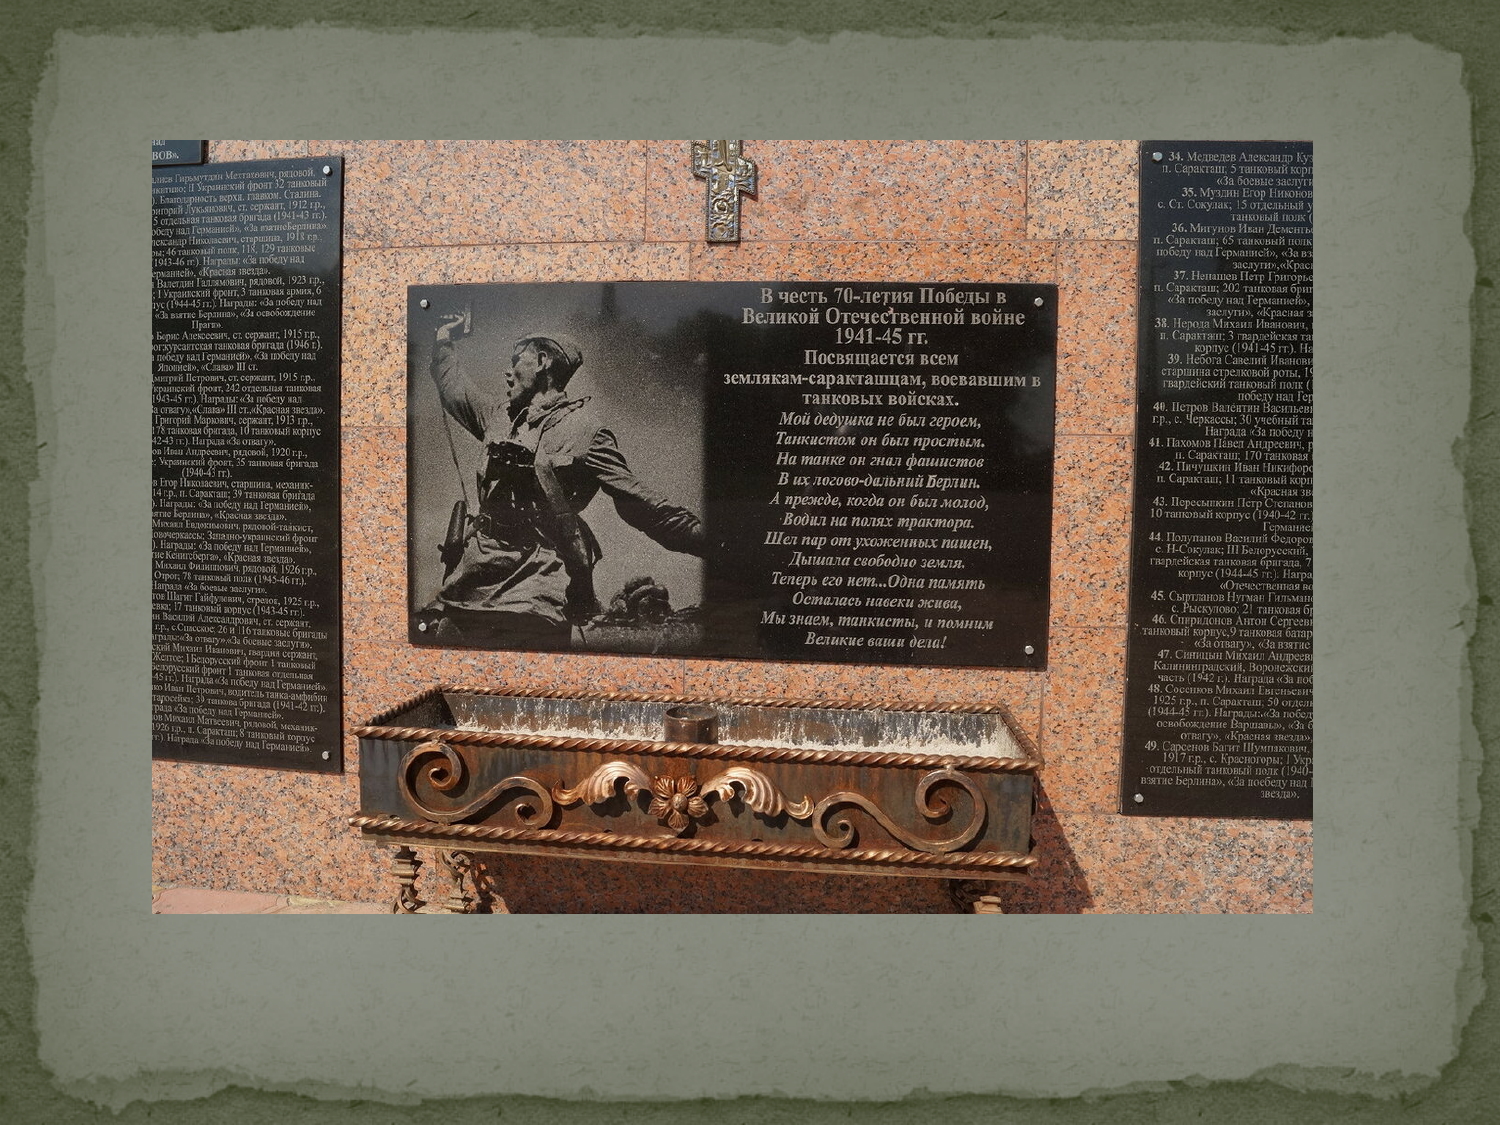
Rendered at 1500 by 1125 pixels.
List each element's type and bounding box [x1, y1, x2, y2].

picture [152, 140, 1313, 914]
